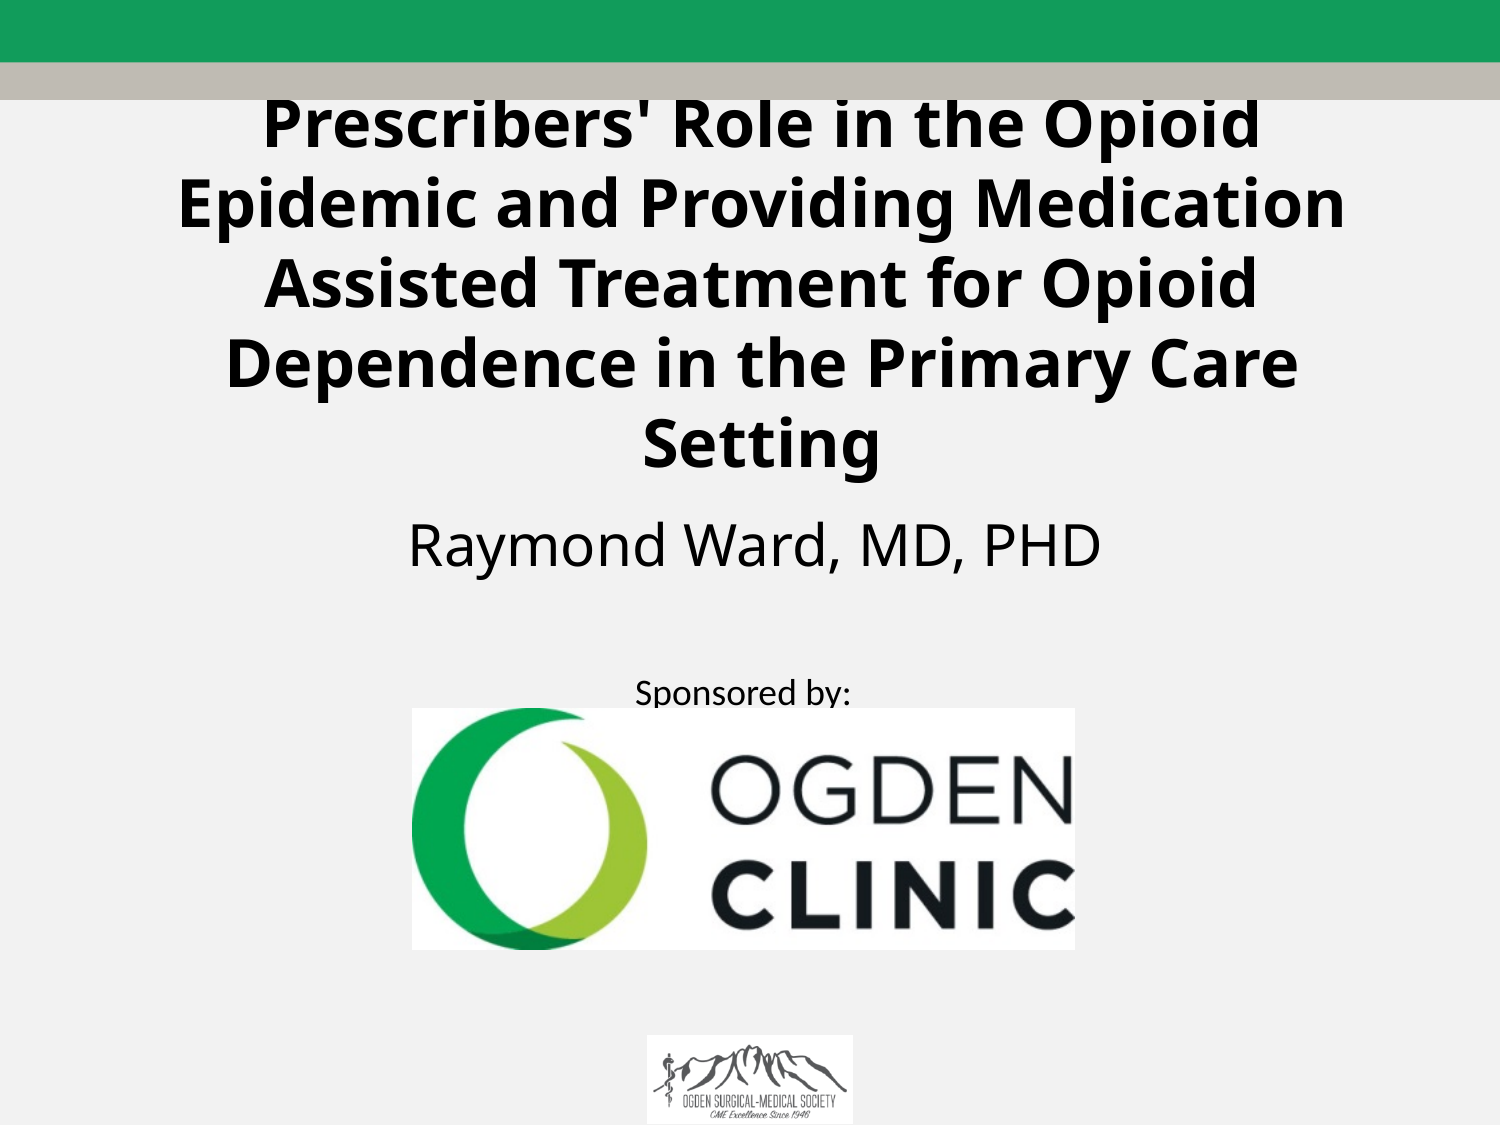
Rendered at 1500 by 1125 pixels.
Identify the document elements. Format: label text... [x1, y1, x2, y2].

picture [646, 1035, 854, 1124]
text_box [0, 0, 1500, 60]
picture [412, 708, 1076, 951]
text_box Sponsored by: [437, 660, 1050, 707]
text_box Raymond Ward, MD, PHD [105, 501, 1406, 586]
text_box [0, 60, 1500, 102]
title Prescribers' Role in the Opioid Epidemic and Providing Medication Assisted Treatment for Opioid Dependence in the Primary Care Setting [87, 187, 1438, 375]
